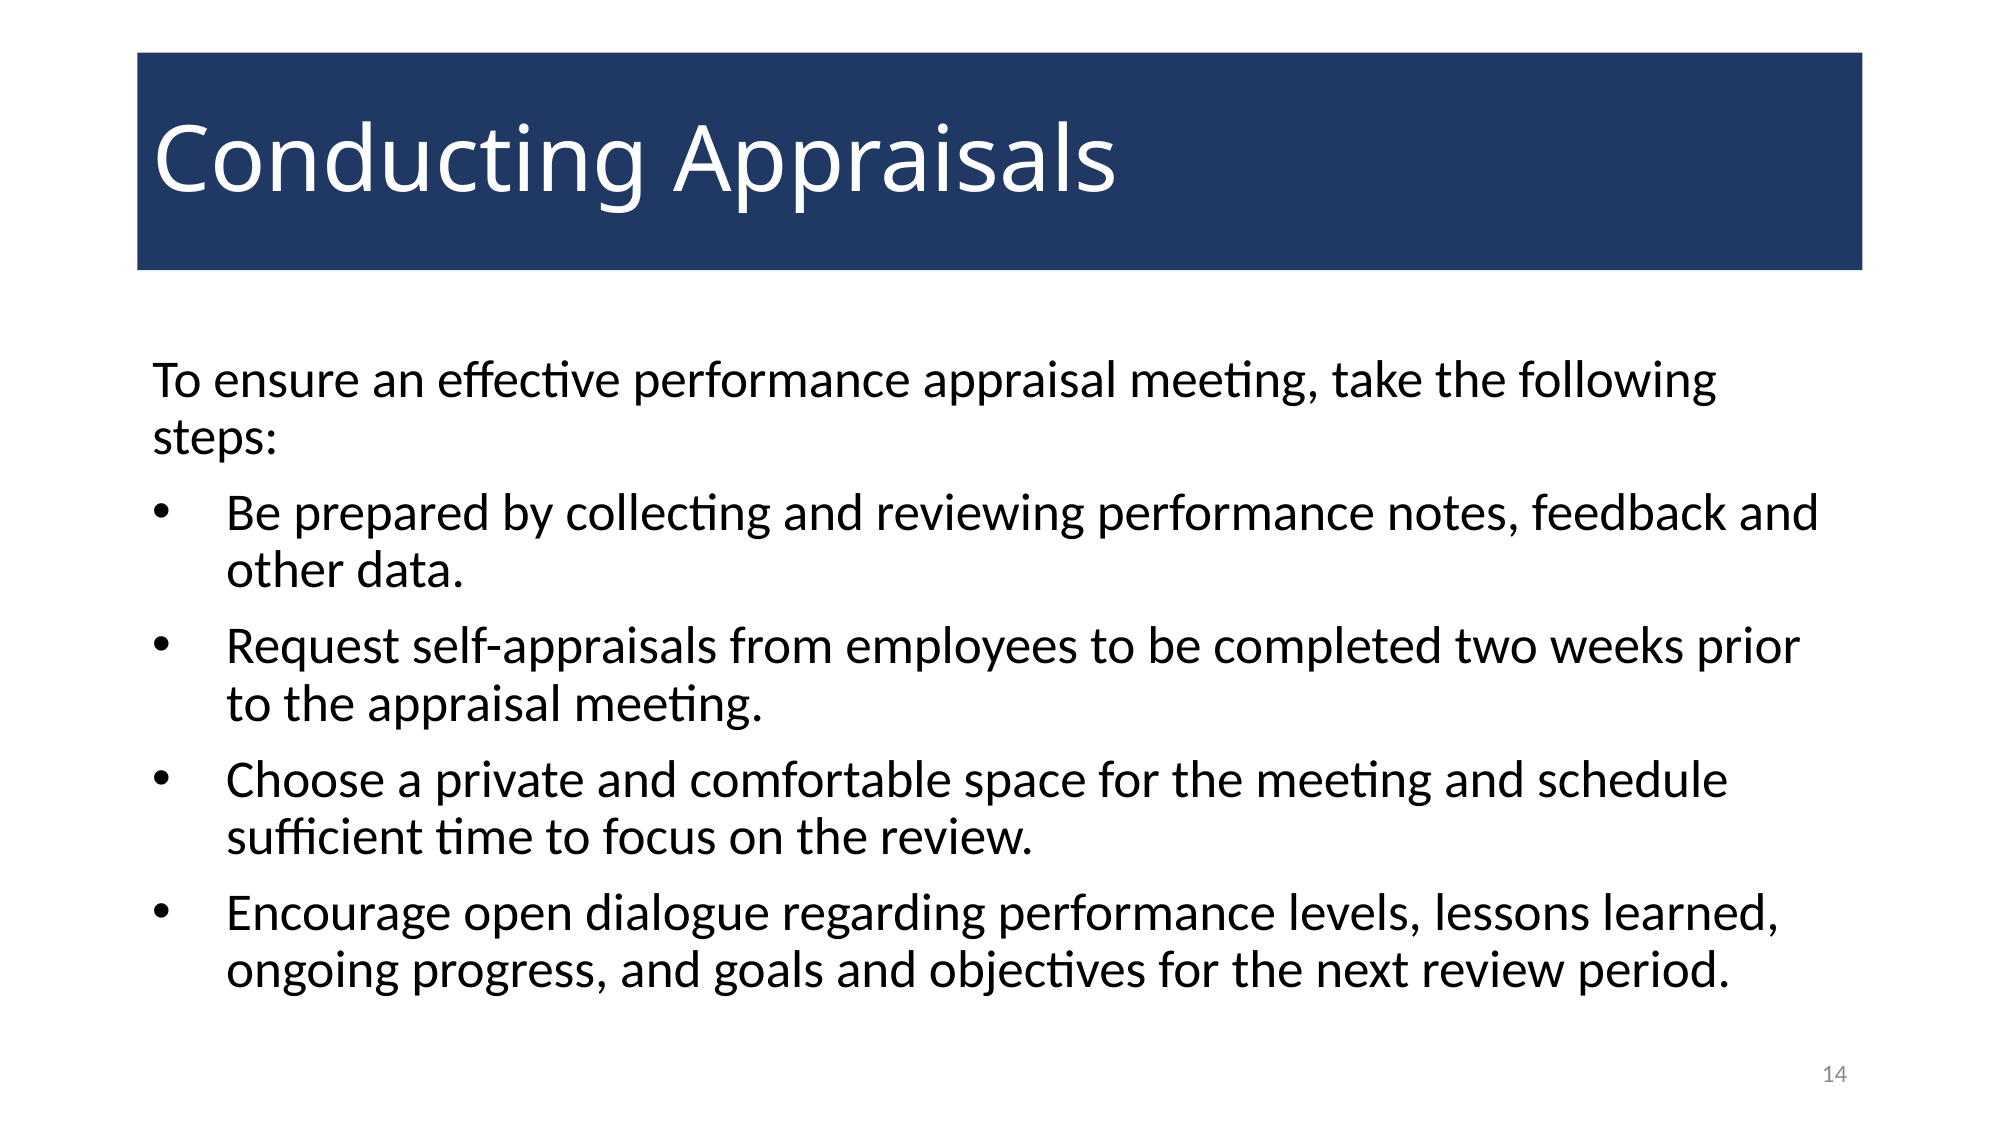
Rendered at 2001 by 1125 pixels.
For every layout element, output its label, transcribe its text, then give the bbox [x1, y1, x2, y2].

title Conducting Appraisals [137, 52, 1863, 271]
slide_number 14 [1412, 1042, 1863, 1103]
list To ensure an effective performance appraisal meeting, take the following steps: Be prepared by collecting and reviewing performance notes, feedback and other data. Request self-appraisals from employees to be completed two weeks prior to the appraisal meeting. Choose a private and comfortable space for the meeting and schedule sufficient time to focus on the review. Encourage open dialogue regarding performance levels, lessons learned, ongoing progress, and goals and objectives for the next review period. [137, 343, 1863, 1014]
